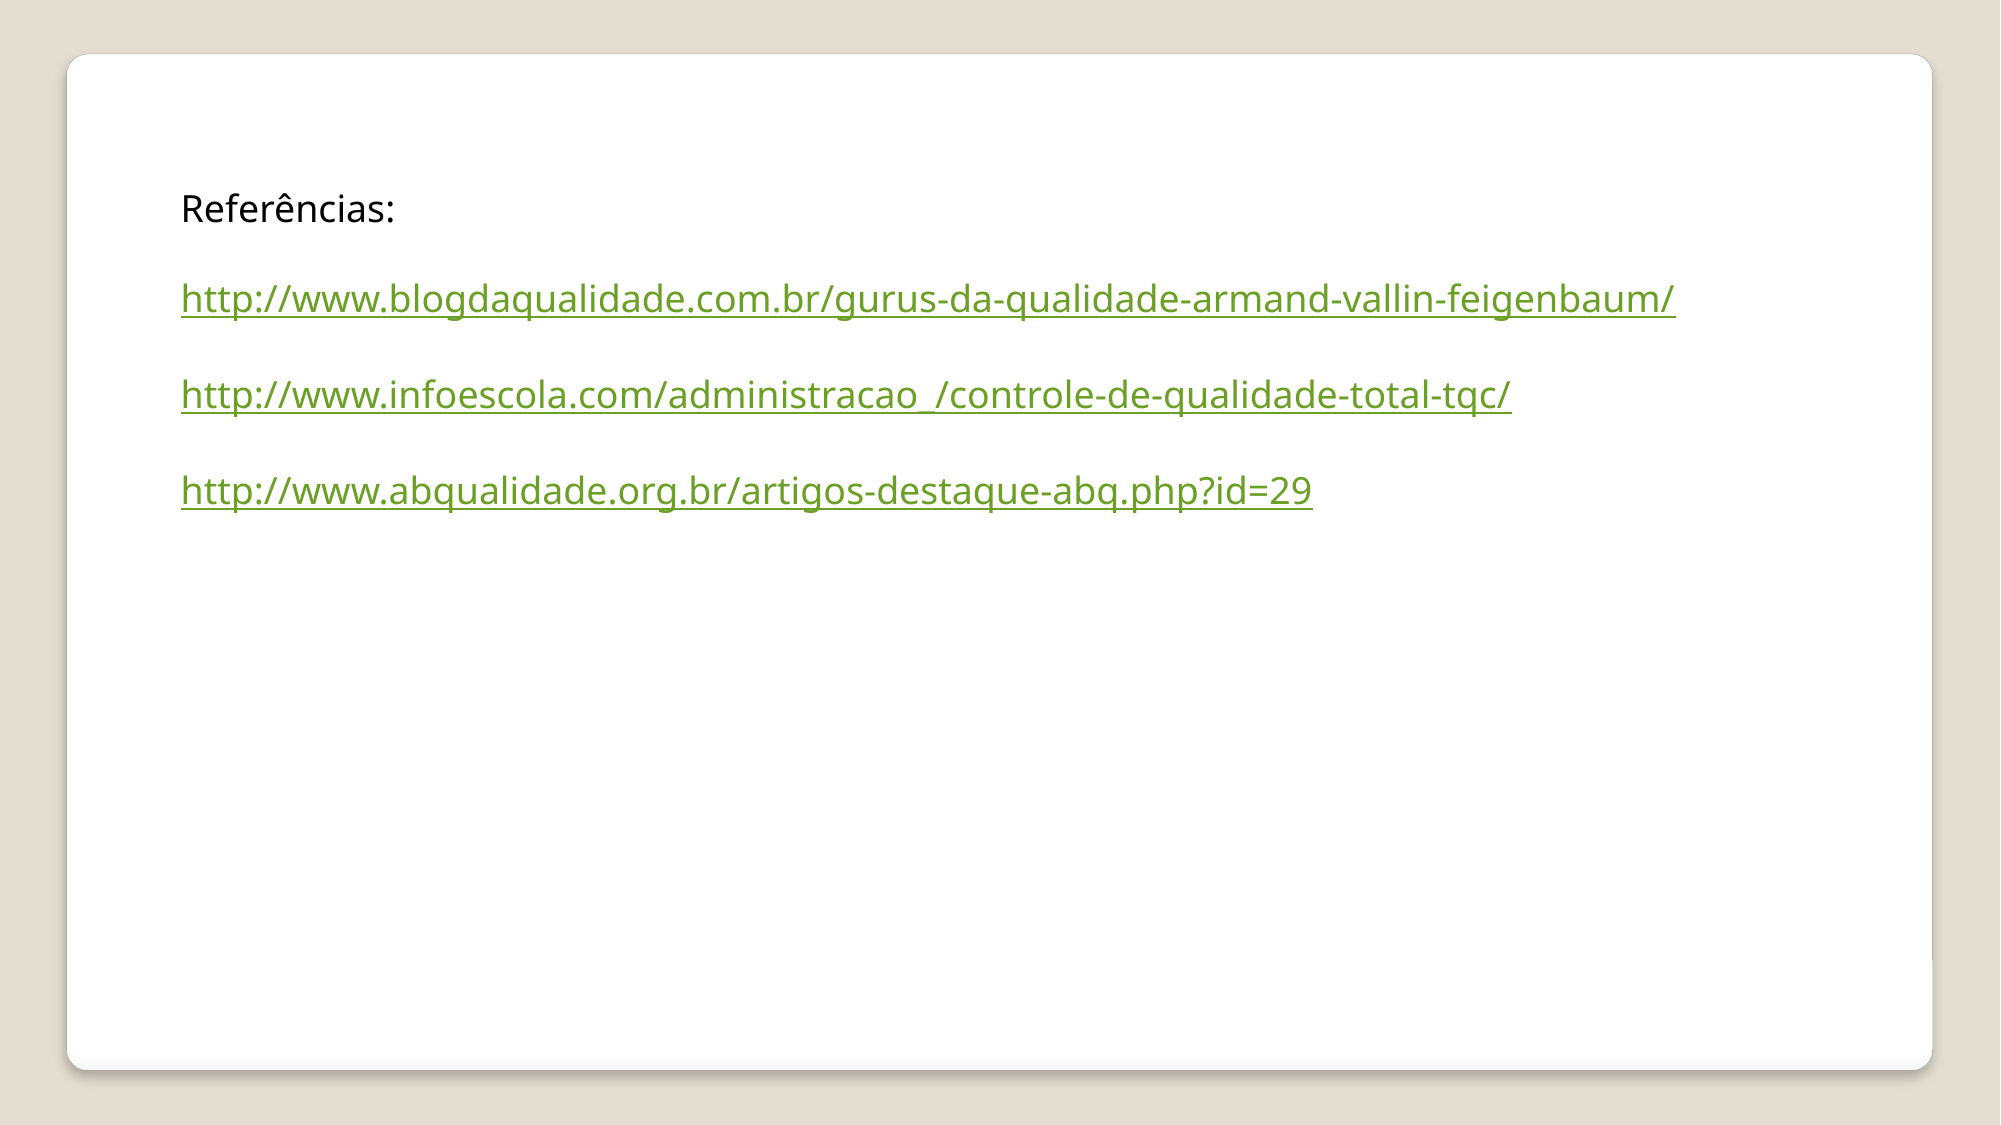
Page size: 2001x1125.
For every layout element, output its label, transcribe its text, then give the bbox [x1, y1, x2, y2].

text_box Referências: http://www.blogdaqualidade.com.br/gurus-da-qualidade-armand-vallin-feigenbaum/ http://www.infoescola.com/administracao_/controle-de-qualidade-total-tqc/ http://www.abqualidade.org.br/artigos-destaque-abq.php?id=29 [165, 177, 1826, 661]
